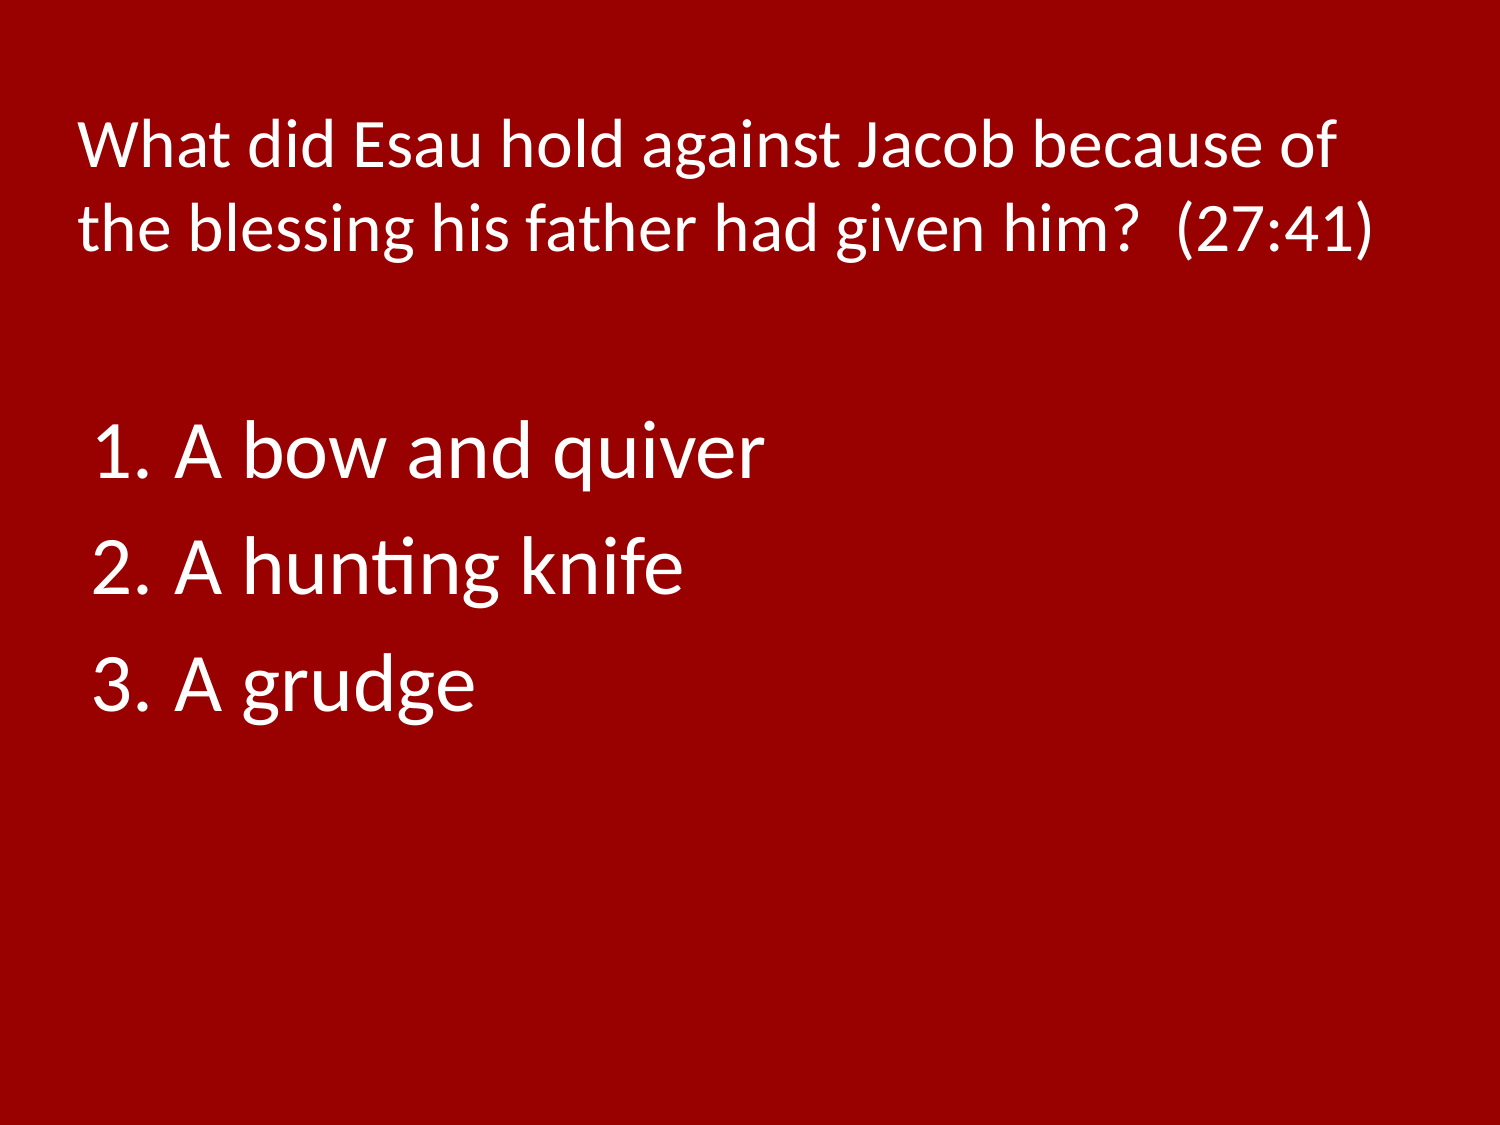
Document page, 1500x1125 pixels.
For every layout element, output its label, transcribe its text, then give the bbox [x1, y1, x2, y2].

list A bow and quiver A hunting knife A grudge [75, 387, 1425, 1005]
title What did Esau hold against Jacob because of the blessing his father had given him? (27:41) [62, 87, 1413, 275]
